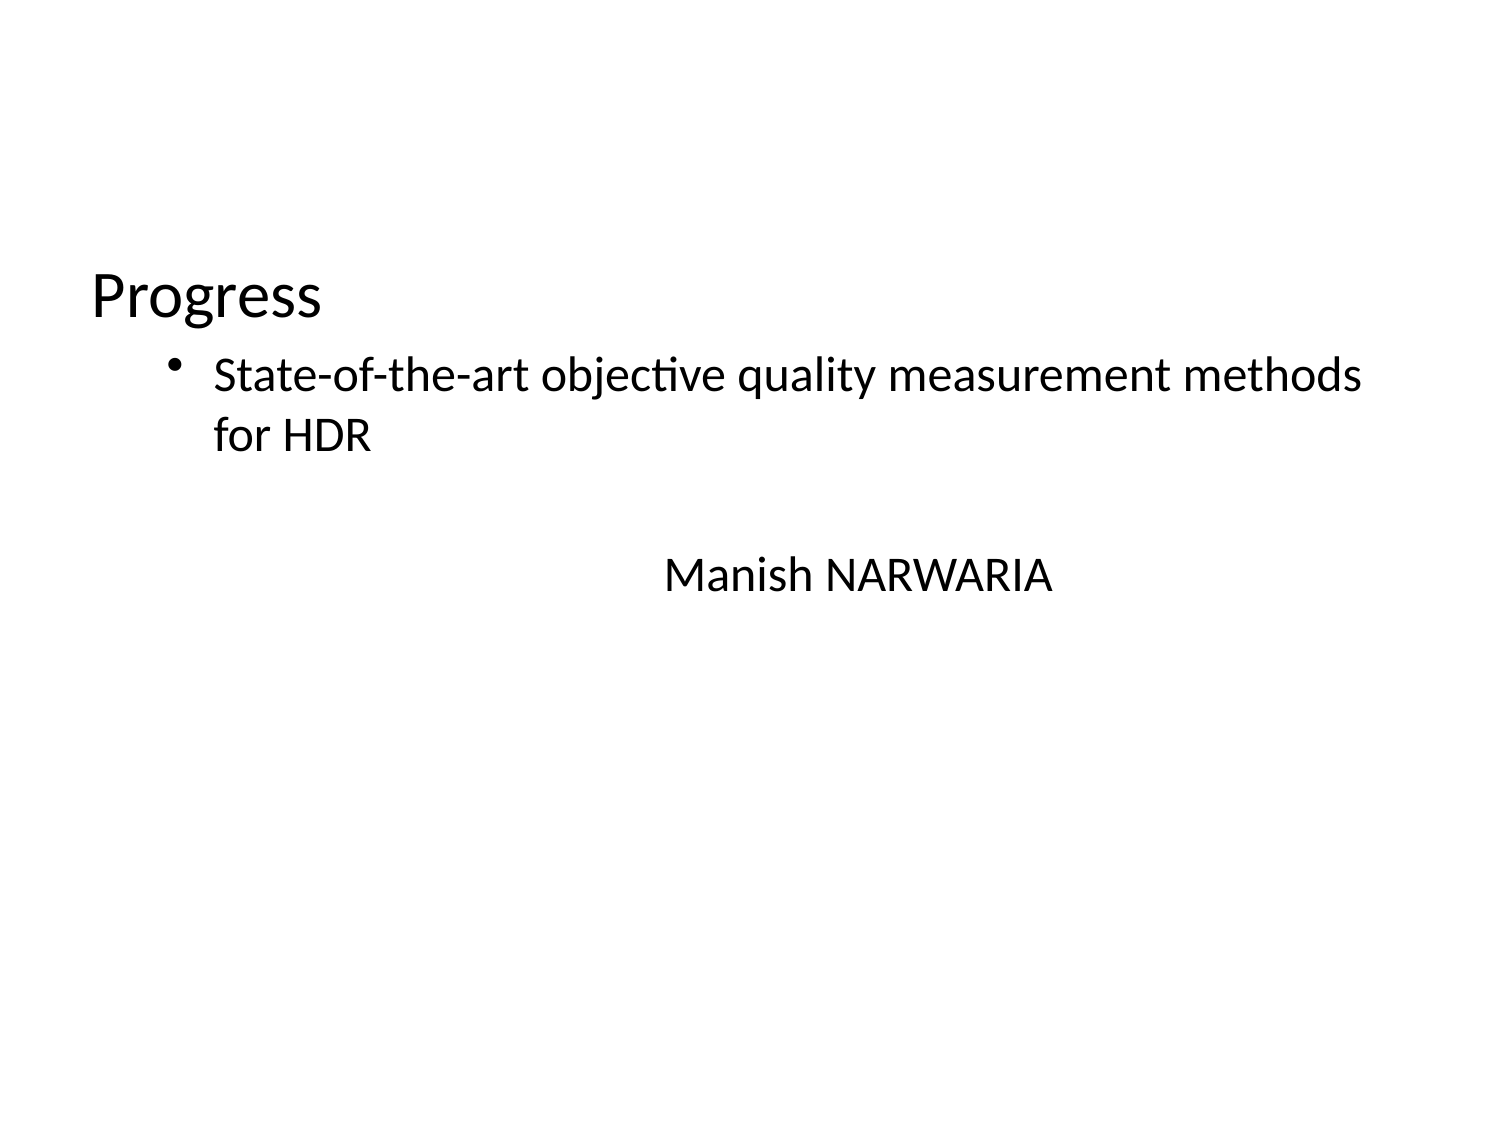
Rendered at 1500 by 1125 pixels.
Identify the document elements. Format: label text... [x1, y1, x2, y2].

list Progress State-of-the-art objective quality measurement methods for HDR Manish NARWARIA [76, 243, 1427, 1041]
